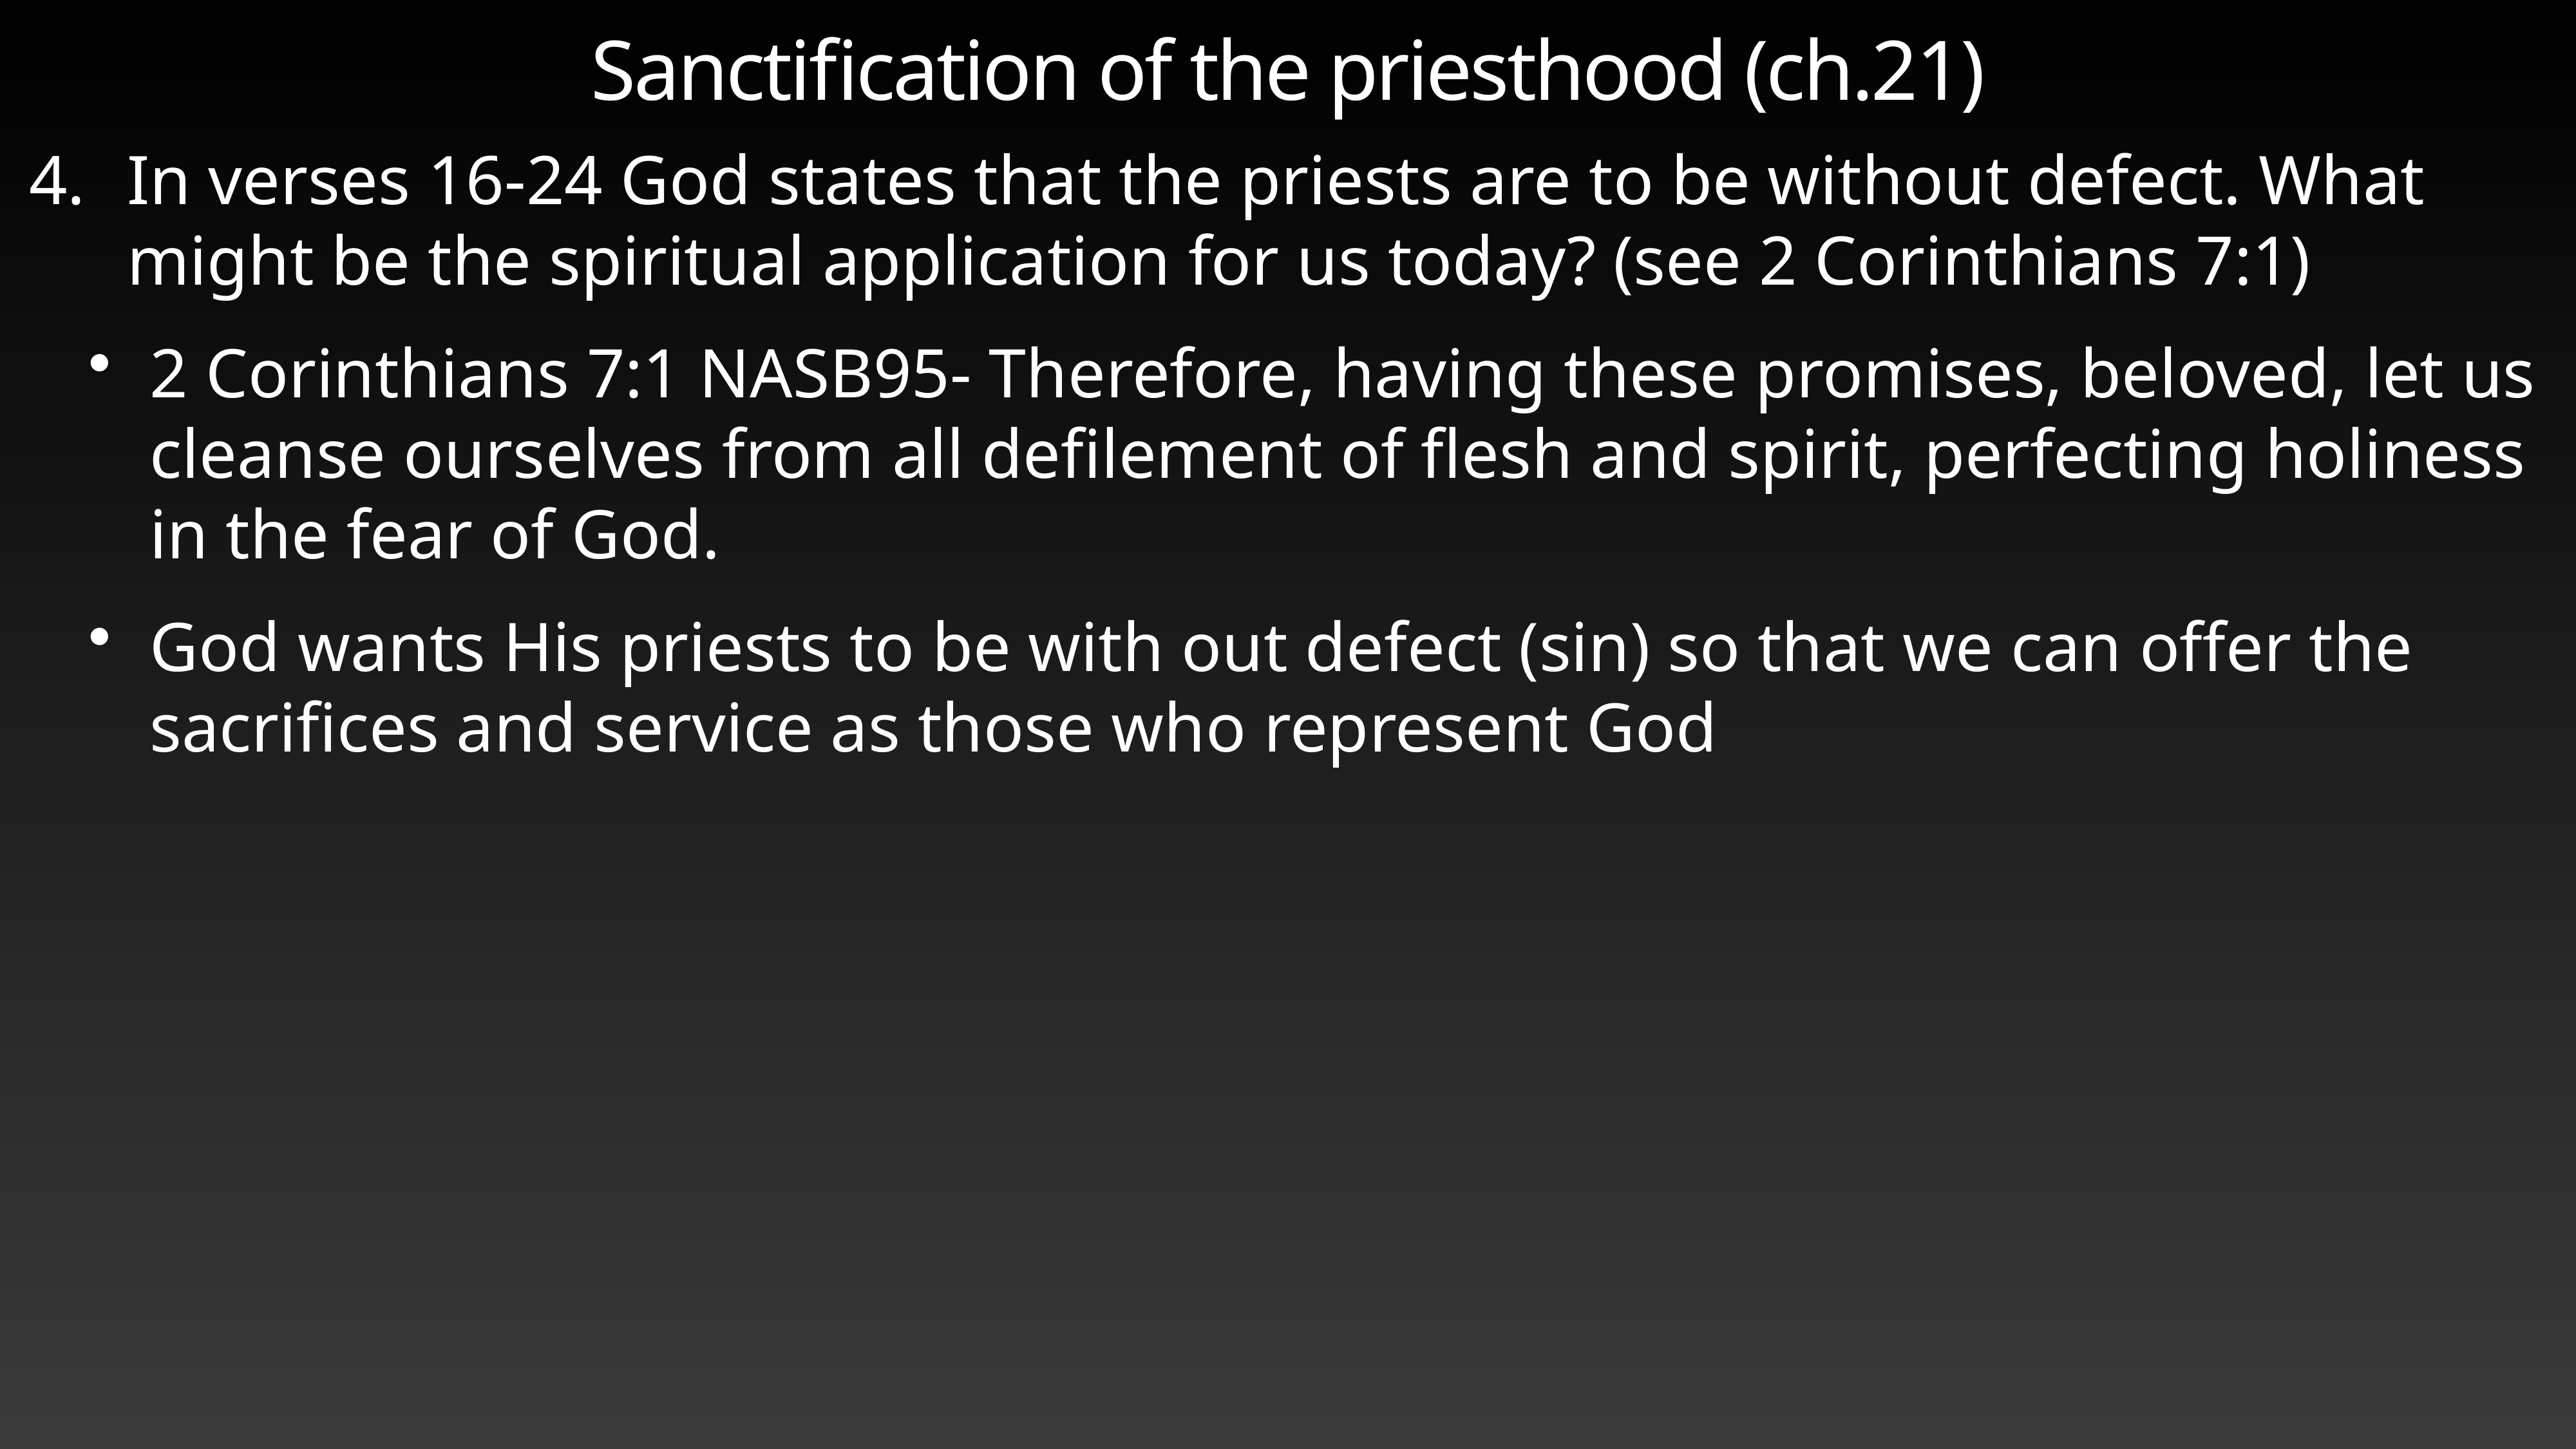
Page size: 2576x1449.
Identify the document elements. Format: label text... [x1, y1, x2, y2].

title Sanctification of the priesthood (ch.21) [0, 1, 2576, 122]
list In verses 16-24 God states that the priests are to be without defect. What might be the spiritual application for us today? (see 2 Corinthians 7:1) 2 Corinthians 7:1 NASB95- Therefore, having these promises, beloved, let us cleanse ourselves from all defilement of flesh and spirit, perfecting holiness in the fear of God. God wants His priests to be with out defect (sin) so that we can offer the sacrifices and service as those who represent God [23, 131, 2553, 1441]
